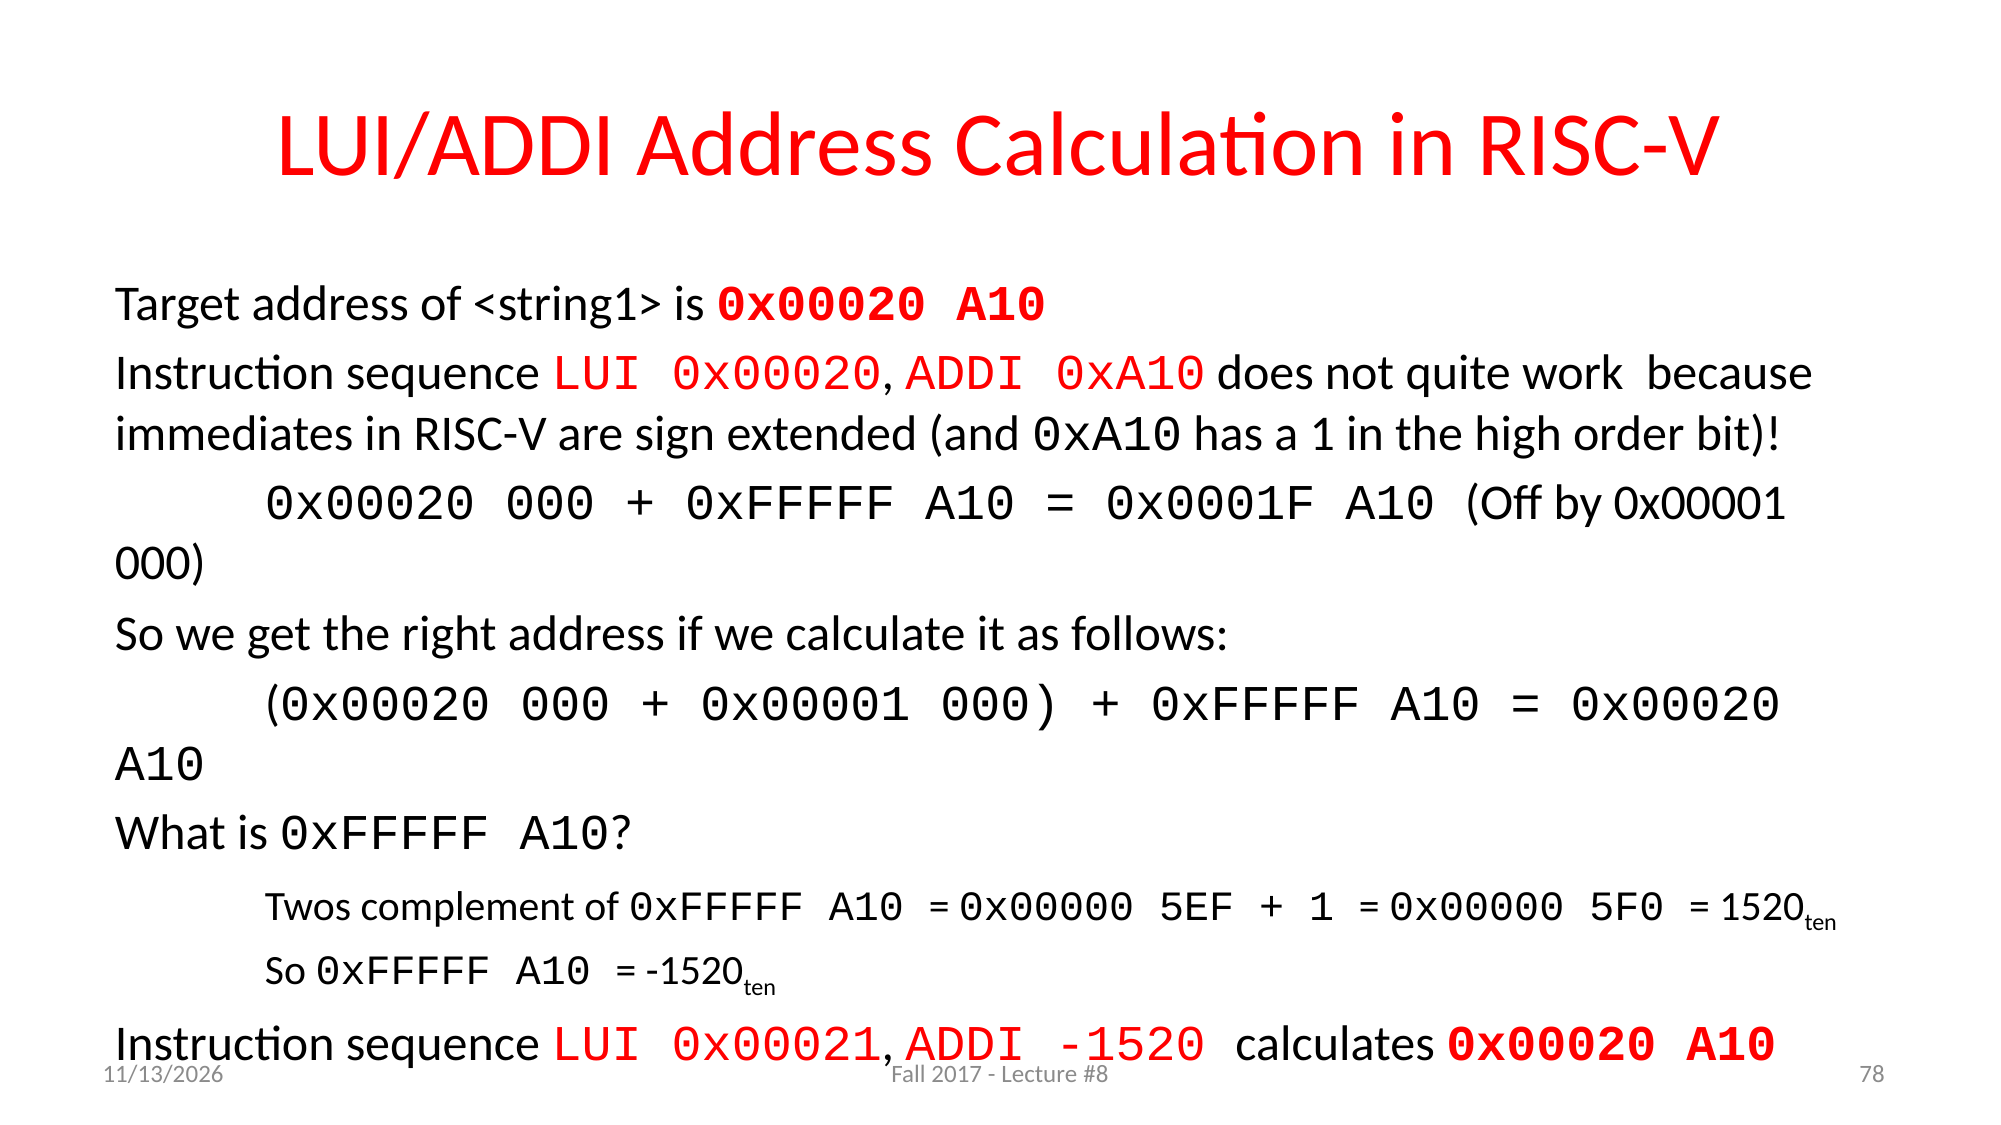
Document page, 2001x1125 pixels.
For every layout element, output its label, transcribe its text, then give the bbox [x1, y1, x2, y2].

title LUI/ADDI Address Calculation in RISC-V [99, 45, 1900, 233]
list Target address of <string1> is 0x00020 A10 Instruction sequence LUI 0x00020, ADDI 0xA10 does not quite work because immediates in RISC-V are sign extended (and 0xA10 has a 1 in the high order bit)! 0x00020 000 + 0xFFFFF A10 = 0x0001F A10 (Off by 0x00001 000) So we get the right address if we calculate it as follows: (0x00020 000 + 0x00001 000) + 0xFFFFF A10 = 0x00020 A10 What is 0xFFFFF A10? Twos complement of 0xFFFFF A10 = 0x00000 5EF + 1 = 0x00000 5F0 = 1520ten So 0xFFFFF A10 = -1520ten Instruction sequence LUI 0x00021, ADDI -1520 calculates 0x00020 A10 [99, 262, 1900, 1005]
slide_number 78 [1433, 1042, 1900, 1103]
text_box 9/19/17 [87, 1042, 438, 1103]
text_box Fall 2017 - Lecture #8 [762, 1042, 1238, 1103]
